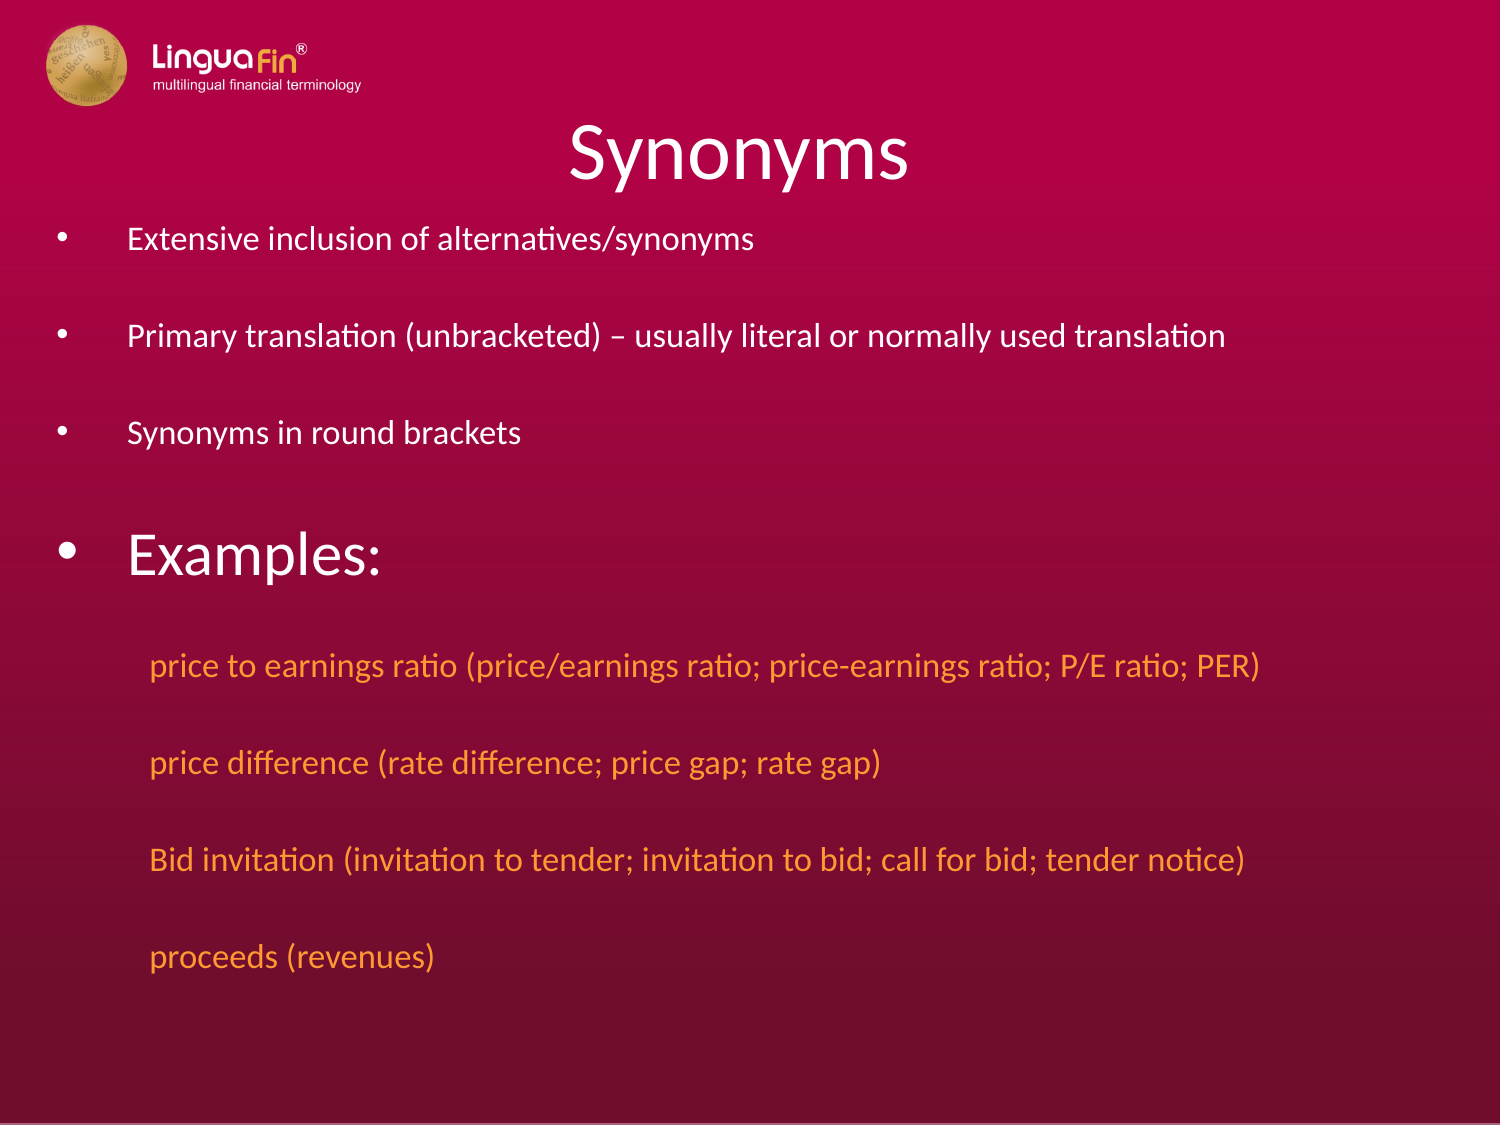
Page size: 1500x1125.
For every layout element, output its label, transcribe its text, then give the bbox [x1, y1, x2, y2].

picture [0, 0, 1500, 1125]
title Synonyms [112, 78, 1388, 208]
subtitle Extensive inclusion of alternatives/synonyms Primary translation (unbracketed) – usually literal or normally used translation Synonyms in round brackets Examples: price to earnings ratio (price/earnings ratio; price-earnings ratio; P/E ratio; PER) price difference (rate difference; price gap; rate gap) Bid invitation (invitation to tender; invitation to bid; call for bid; tender notice) proceeds (revenues) [41, 208, 1459, 1035]
